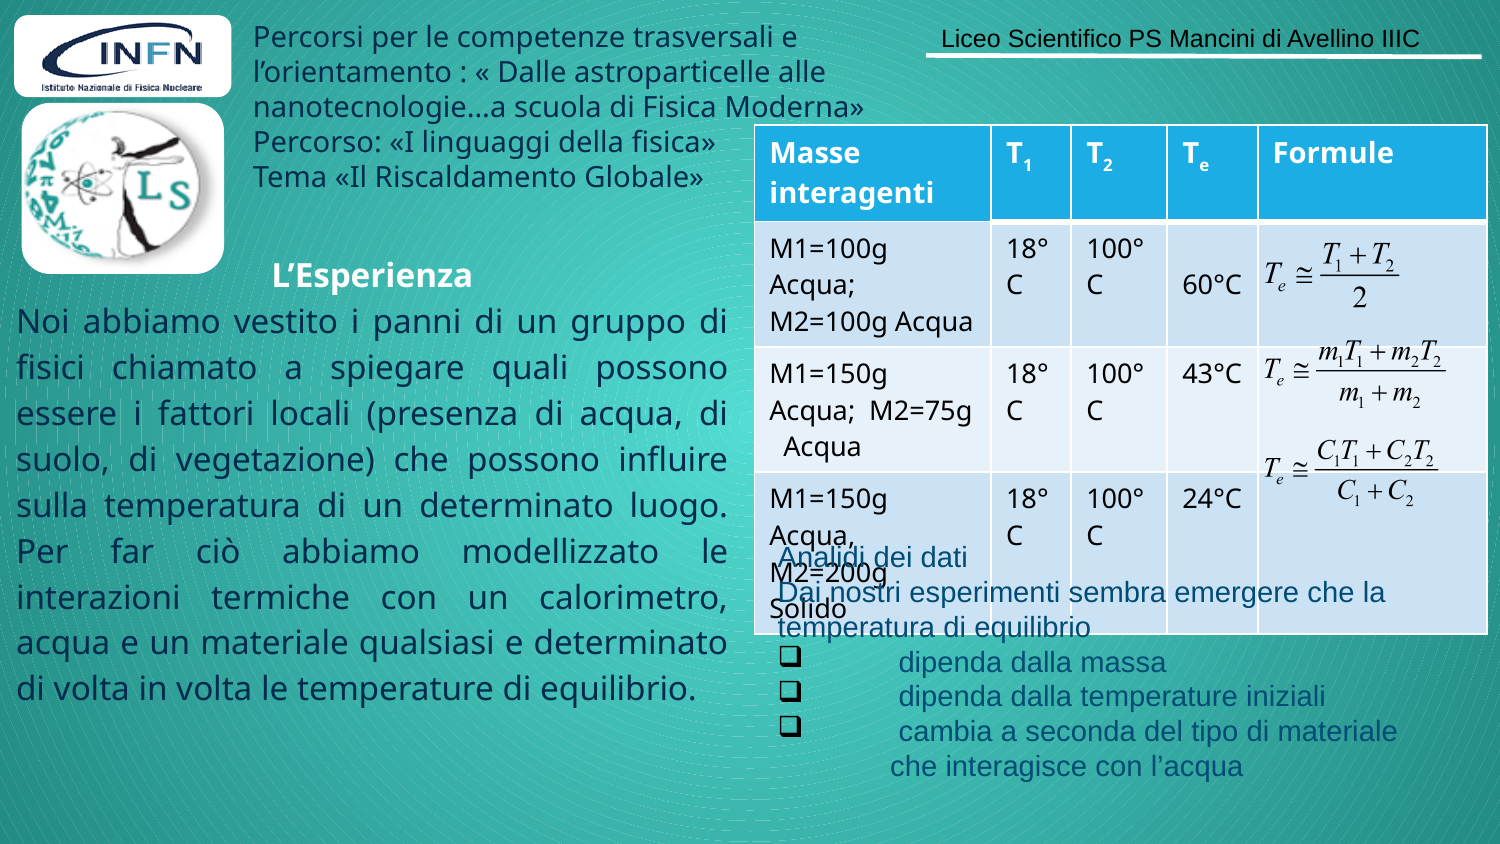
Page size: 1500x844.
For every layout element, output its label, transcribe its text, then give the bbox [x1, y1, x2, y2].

table_header Formule [1259, 126, 1486, 219]
picture [13, 14, 232, 98]
table_cell 100°C [1072, 348, 1166, 471]
table_cell 18°C [992, 473, 1070, 530]
table_cell 18°C [992, 225, 1070, 346]
table_cell M1=100g Acqua; M2=100g Acqua [755, 222, 990, 346]
text_box L’Esperienza Noi abbiamo vestito i panni di un gruppo di fisici chiamato a spiegare quali possono essere i fattori locali (presenza di acqua, di suolo, di vegetazione) che possono influire sulla temperatura di un determinato luogo. Per far ciò abbiamo modellizzato le interazioni termiche con un calorimetro, acqua e un materiale qualsiasi e determinato di volta in volta le temperature di equilibrio. [0, 233, 745, 330]
table_cell 43°C [1168, 348, 1257, 471]
table_cell 100°C [1072, 225, 1166, 346]
table_cell 18°C [992, 348, 1070, 471]
picture [1259, 234, 1405, 314]
table_header T2 [1072, 126, 1166, 219]
table_header Masse interagenti [755, 126, 990, 221]
picture [21, 102, 225, 275]
text_box Analidi dei dati Dai nostri esperimenti sembra emergere che la temperatura di equilibrio dipenda dalla massa dipenda dalla temperature iniziali cambia a seconda del tipo di materiale che interagisce con l’acqua [762, 530, 1452, 790]
text_box [468, 197, 754, 322]
table_cell M1=150g Acqua, M2=200g Solido [755, 473, 990, 633]
picture [1259, 432, 1443, 512]
table_cell 100°C [1072, 473, 1166, 530]
table_header Te [1168, 126, 1257, 219]
table_cell [1259, 348, 1486, 471]
text_box Liceo Scientifico PS Mancini di Avellino IIIC [932, 15, 1500, 66]
table_cell 60°C [1168, 225, 1257, 346]
table_cell [1259, 225, 1486, 346]
table_header T1 [992, 126, 1070, 219]
table_cell M1=150g Acqua; M2=75g Acqua [755, 348, 990, 471]
table_cell [1259, 473, 1486, 633]
table_cell 24°C [1168, 473, 1257, 530]
picture [1259, 332, 1452, 414]
text_box Percorsi per le competenze trasversali e l’orientamento : « Dalle astroparticelle alle nanotecnologie…a scuola di Fisica Moderna» Percorso: «I linguaggi della fisica» Tema «Il Riscaldamento Globale» [237, 3, 932, 197]
